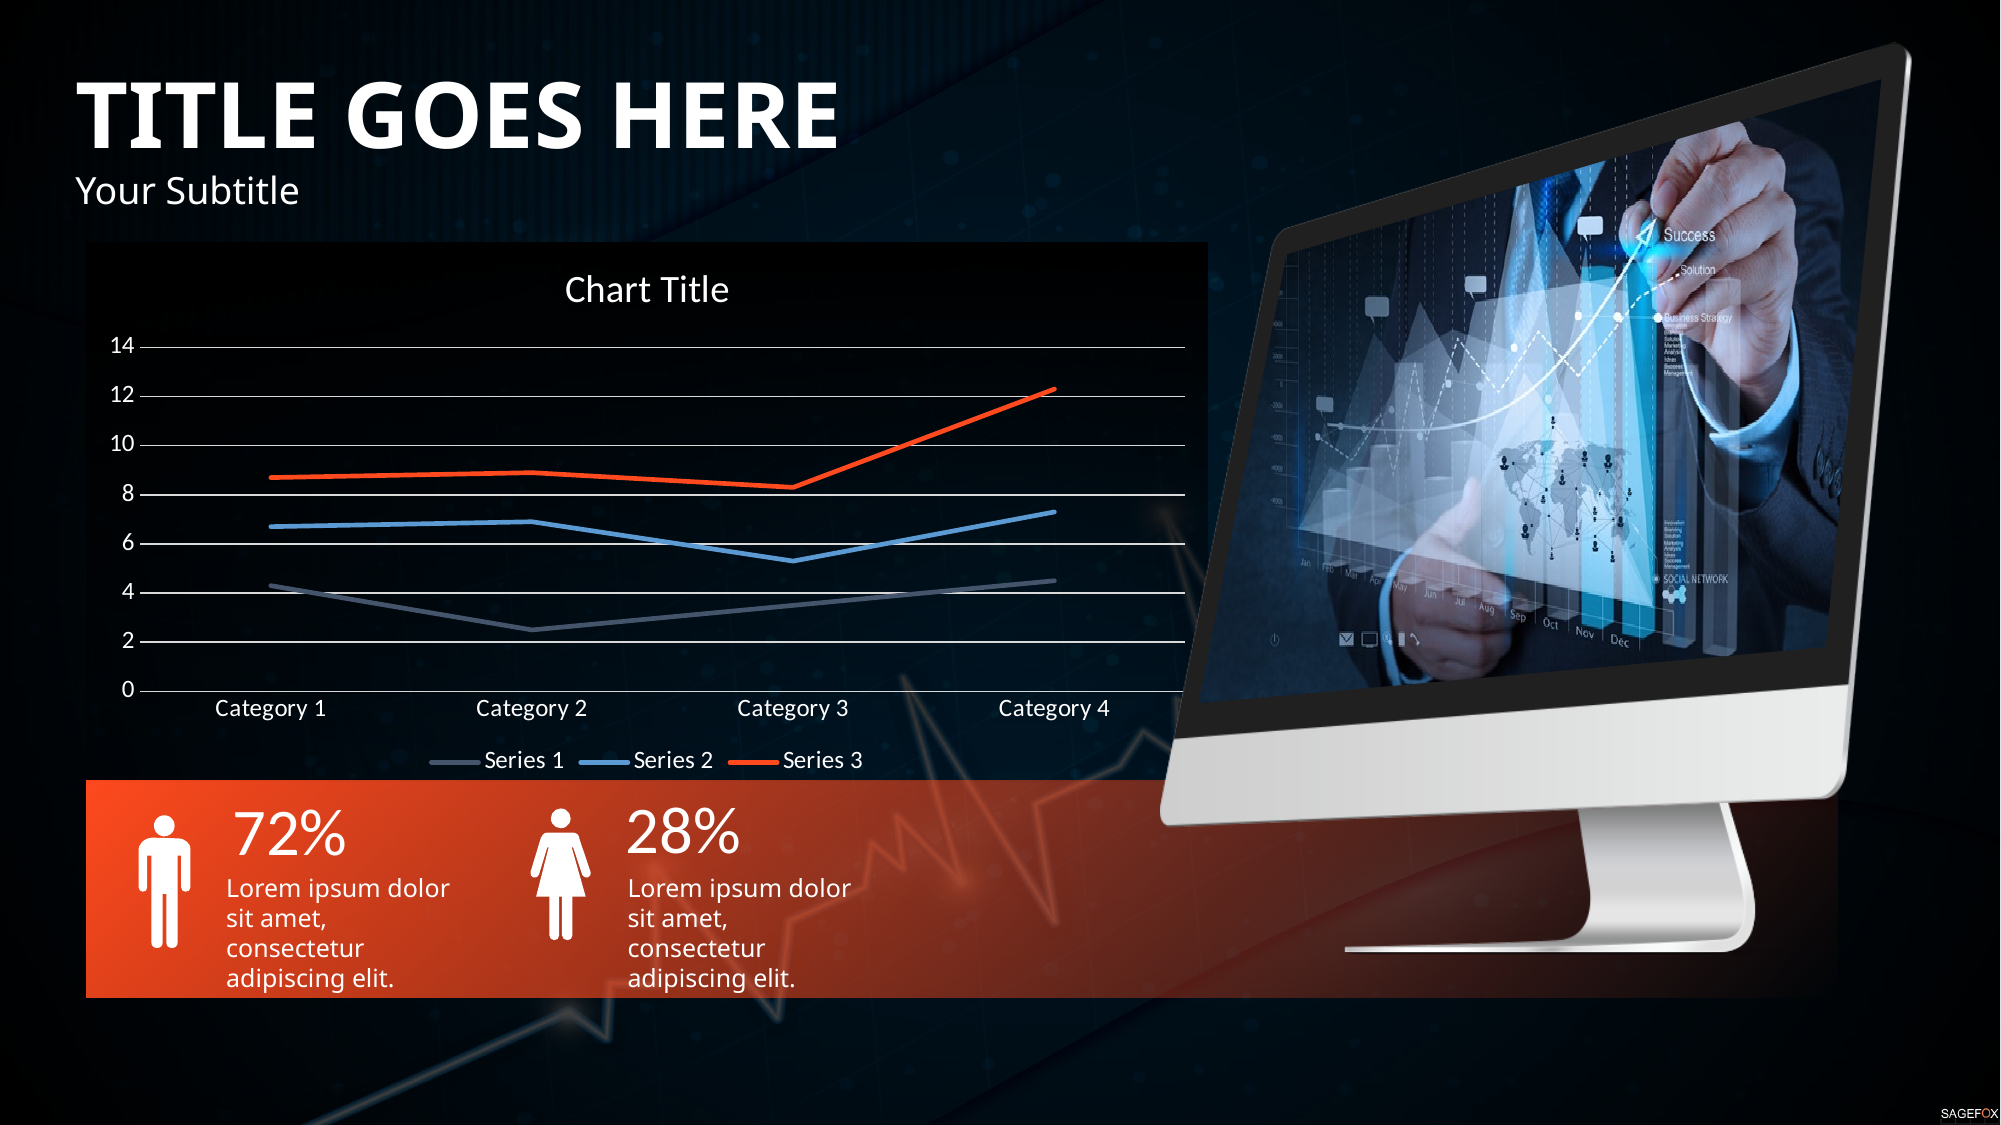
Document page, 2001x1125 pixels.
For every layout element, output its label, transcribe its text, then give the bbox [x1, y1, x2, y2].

text_box TITLE GOES HERE Your Subtitle [60, 49, 1036, 220]
text_box [762, 782, 1160, 998]
text_box Lorem ipsum dolor sit amet, consectetur adipiscing elit. [211, 865, 468, 1000]
picture [0, 0, 2001, 1125]
chart [86, 242, 1160, 782]
text_box [86, 782, 211, 998]
text_box 28% [605, 782, 762, 875]
text_box [369, 782, 612, 998]
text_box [138, 815, 191, 948]
text_box Lorem ipsum dolor sit amet, consectetur adipiscing elit. [612, 865, 869, 1000]
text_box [529, 808, 592, 941]
text_box 72% [211, 782, 369, 865]
